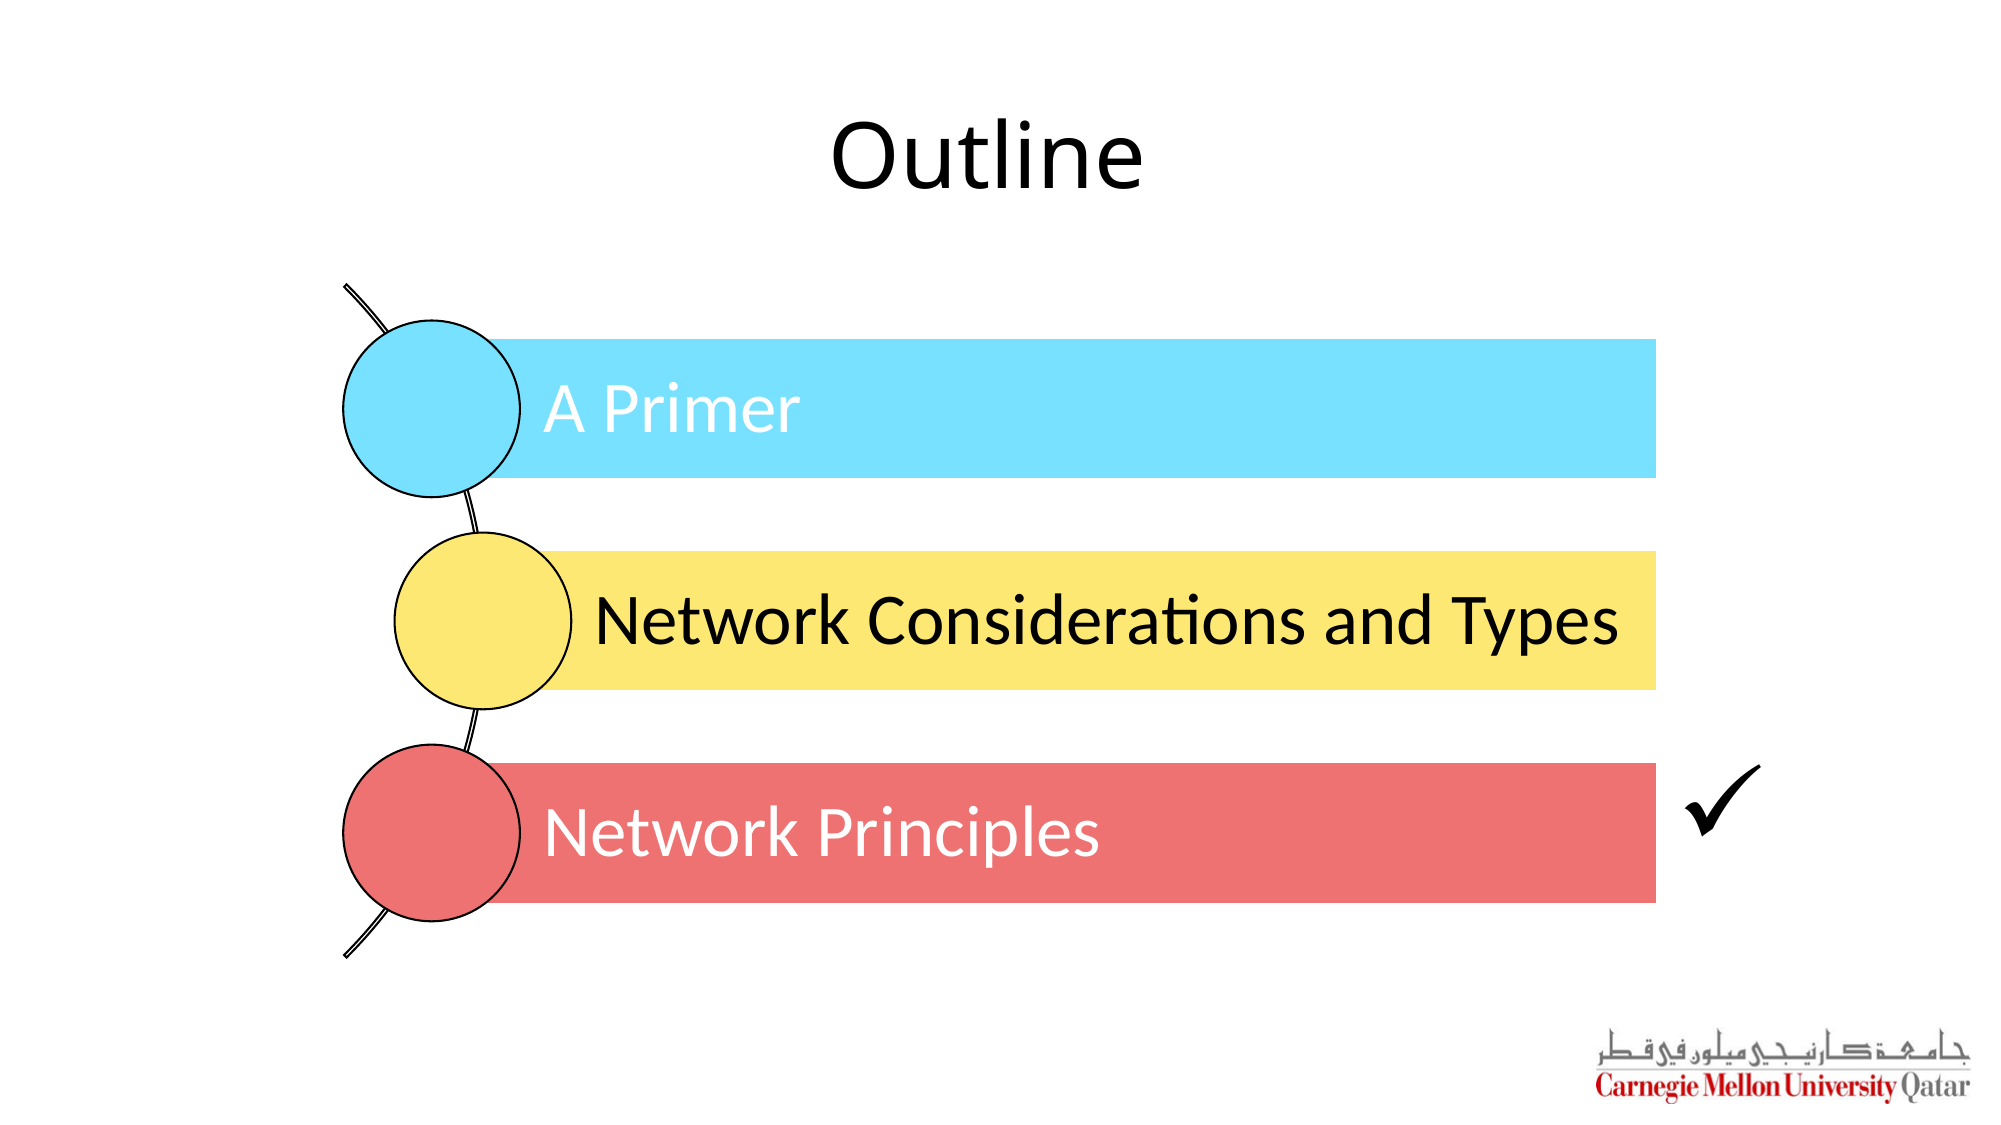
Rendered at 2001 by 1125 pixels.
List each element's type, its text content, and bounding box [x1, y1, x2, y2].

picture [1596, 1027, 1971, 1104]
title Outline [112, 50, 1863, 268]
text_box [333, 267, 1667, 975]
text_box [1667, 749, 1816, 900]
